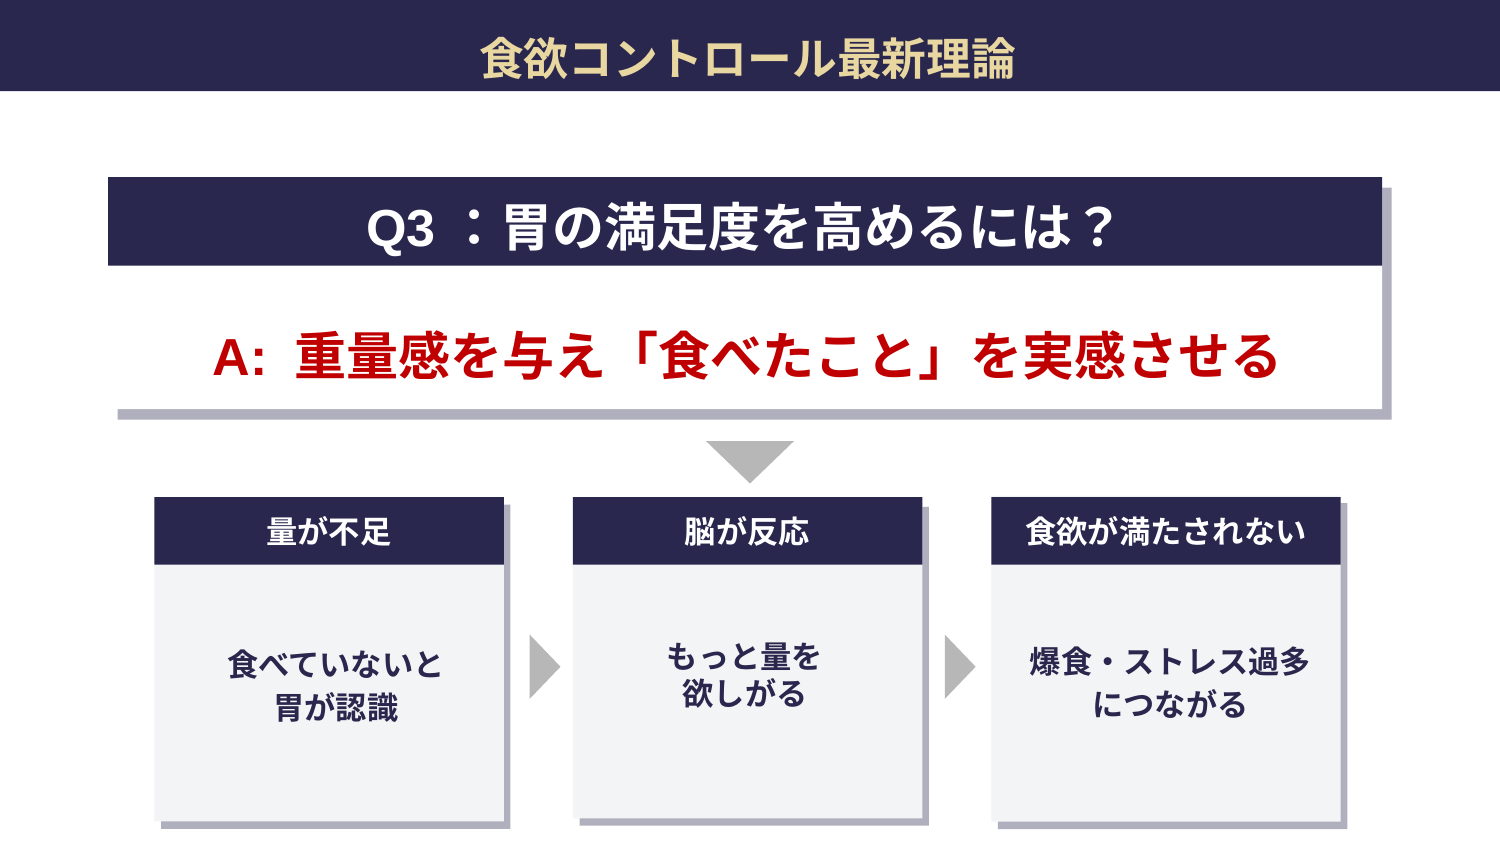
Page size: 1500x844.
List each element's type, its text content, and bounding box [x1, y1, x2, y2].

text_box A: 重量感を与え「食べたこと」を実感させる [110, 277, 1385, 401]
text_box 食欲が満たされない [991, 497, 1341, 565]
text_box 食欲コントロール最新理論 [0, 0, 1500, 92]
text_box [572, 565, 923, 819]
text_box [529, 634, 561, 699]
text_box Q3：胃の満足度を高めるには？ [108, 177, 1383, 266]
text_box [706, 441, 794, 484]
text_box [997, 503, 1348, 830]
text_box [108, 266, 1383, 410]
text_box 爆食・ストレス過多 につながる [995, 621, 1346, 696]
text_box [991, 565, 1341, 822]
text_box [944, 634, 976, 699]
text_box [117, 187, 1392, 420]
text_box もっと量を 欲しがる [570, 621, 920, 696]
text_box 脳が反応 [572, 497, 923, 565]
text_box [579, 506, 929, 826]
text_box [154, 496, 511, 822]
